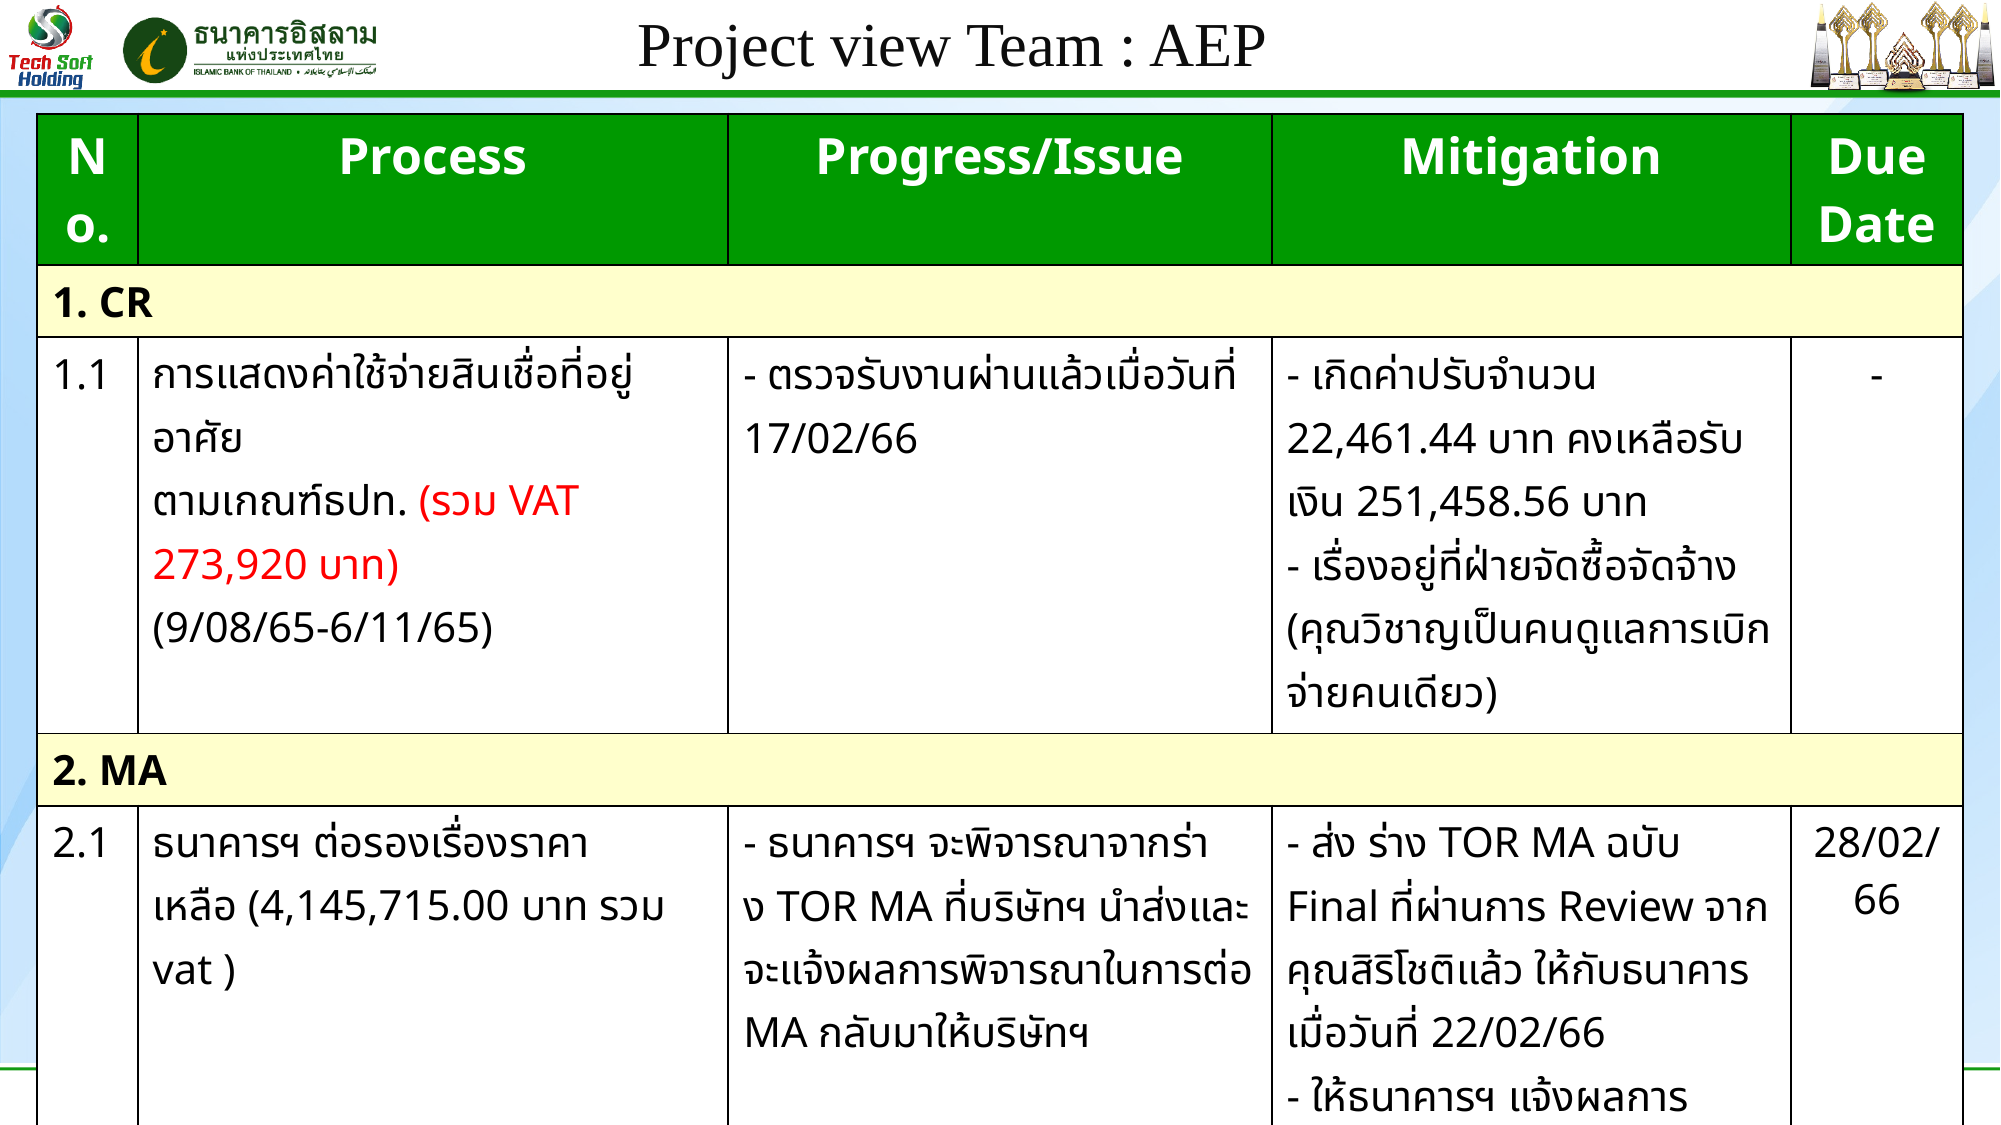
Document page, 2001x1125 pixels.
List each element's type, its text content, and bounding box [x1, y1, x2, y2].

table_header Progress/Issue [729, 115, 1271, 264]
table_cell 28/02/66 [1792, 807, 1962, 1125]
table_cell 1.1 [38, 338, 137, 733]
picture [0, 0, 101, 90]
table_header No. [38, 115, 137, 264]
text_box Project view Team : AEP [102, 1, 1804, 90]
table_cell การแสดงค่าใช้จ่ายสินเชื่อที่อยู่อาศัย ตามเกณฑ์ธปท. (รวม VAT 273,920 บาท) (9/08/65-6/11/65) [139, 338, 727, 733]
table_cell - เกิดค่าปรับจำนวน 22,461.44 บาท คงเหลือรับเงิน 251,458.56 บาท - เรื่องอยู่ที่ฝ่ายจัดซื้อจัดจ้าง (คุณวิชาญเป็นคนดูแลการเบิกจ่ายคนเดียว) [1273, 338, 1790, 733]
table_header Due Date [1792, 115, 1962, 264]
table_cell 2.1 [38, 807, 137, 1125]
table_cell 1. CR [38, 266, 1962, 336]
table_cell - ธนาคารฯ จะพิจารณาจากร่าง TOR MA ที่บริษัทฯ นำส่งและจะแจ้งผลการพิจารณาในการต่อ MA กลับมาให้บริษัทฯ [729, 807, 1271, 1125]
table_cell - ตรวจรับงานผ่านแล้วเมื่อวันที่ 17/02/66 [729, 338, 1271, 733]
table_header Process [139, 115, 727, 264]
table_cell - [1792, 338, 1962, 733]
table_cell ธนาคารฯ ต่อรองเรื่องราคา เหลือ (4,145,715.00 บาท รวม vat ) [139, 807, 727, 1125]
table_cell 2. MA [38, 734, 1962, 805]
table_cell - ส่ง ร่าง TOR MA ฉบับ Final ที่ผ่านการ Review จากคุณสิริโชติแล้ว ให้กับธนาคารเมื่อวันที่ 22/02/66 - ให้ธนาคารฯ แจ้งผลการพิจารณากลับมายังบริษัทฯ ภายในวันที่ 28/02/66 [1273, 807, 1790, 1125]
table_header Mitigation [1273, 115, 1790, 264]
picture [1809, 0, 1996, 97]
